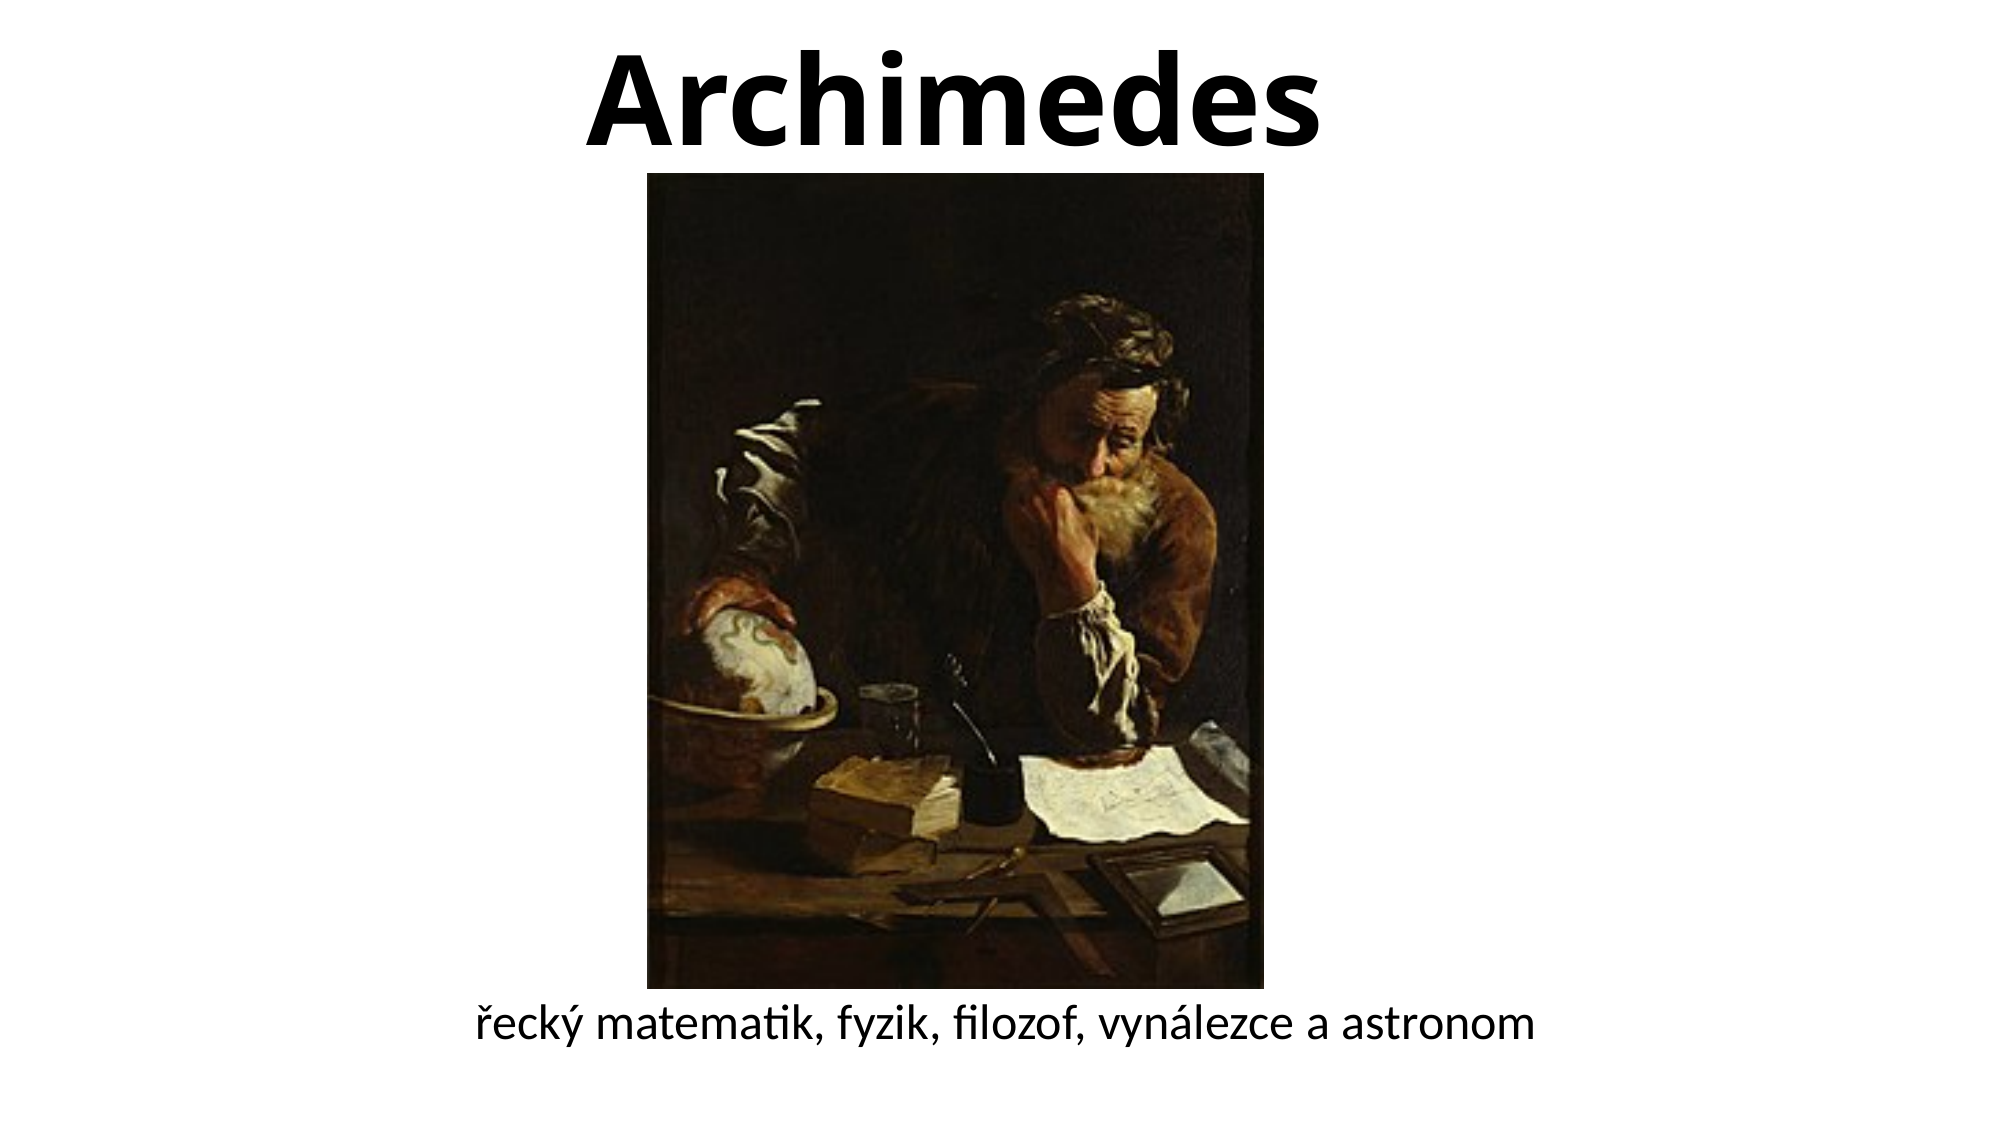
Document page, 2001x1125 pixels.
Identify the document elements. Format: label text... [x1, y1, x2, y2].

subtitle řecký matematik, fyzik, filozof, vynálezce a astronom [256, 989, 1757, 1113]
picture [647, 173, 1264, 990]
title Archimedes [205, 15, 1706, 184]
